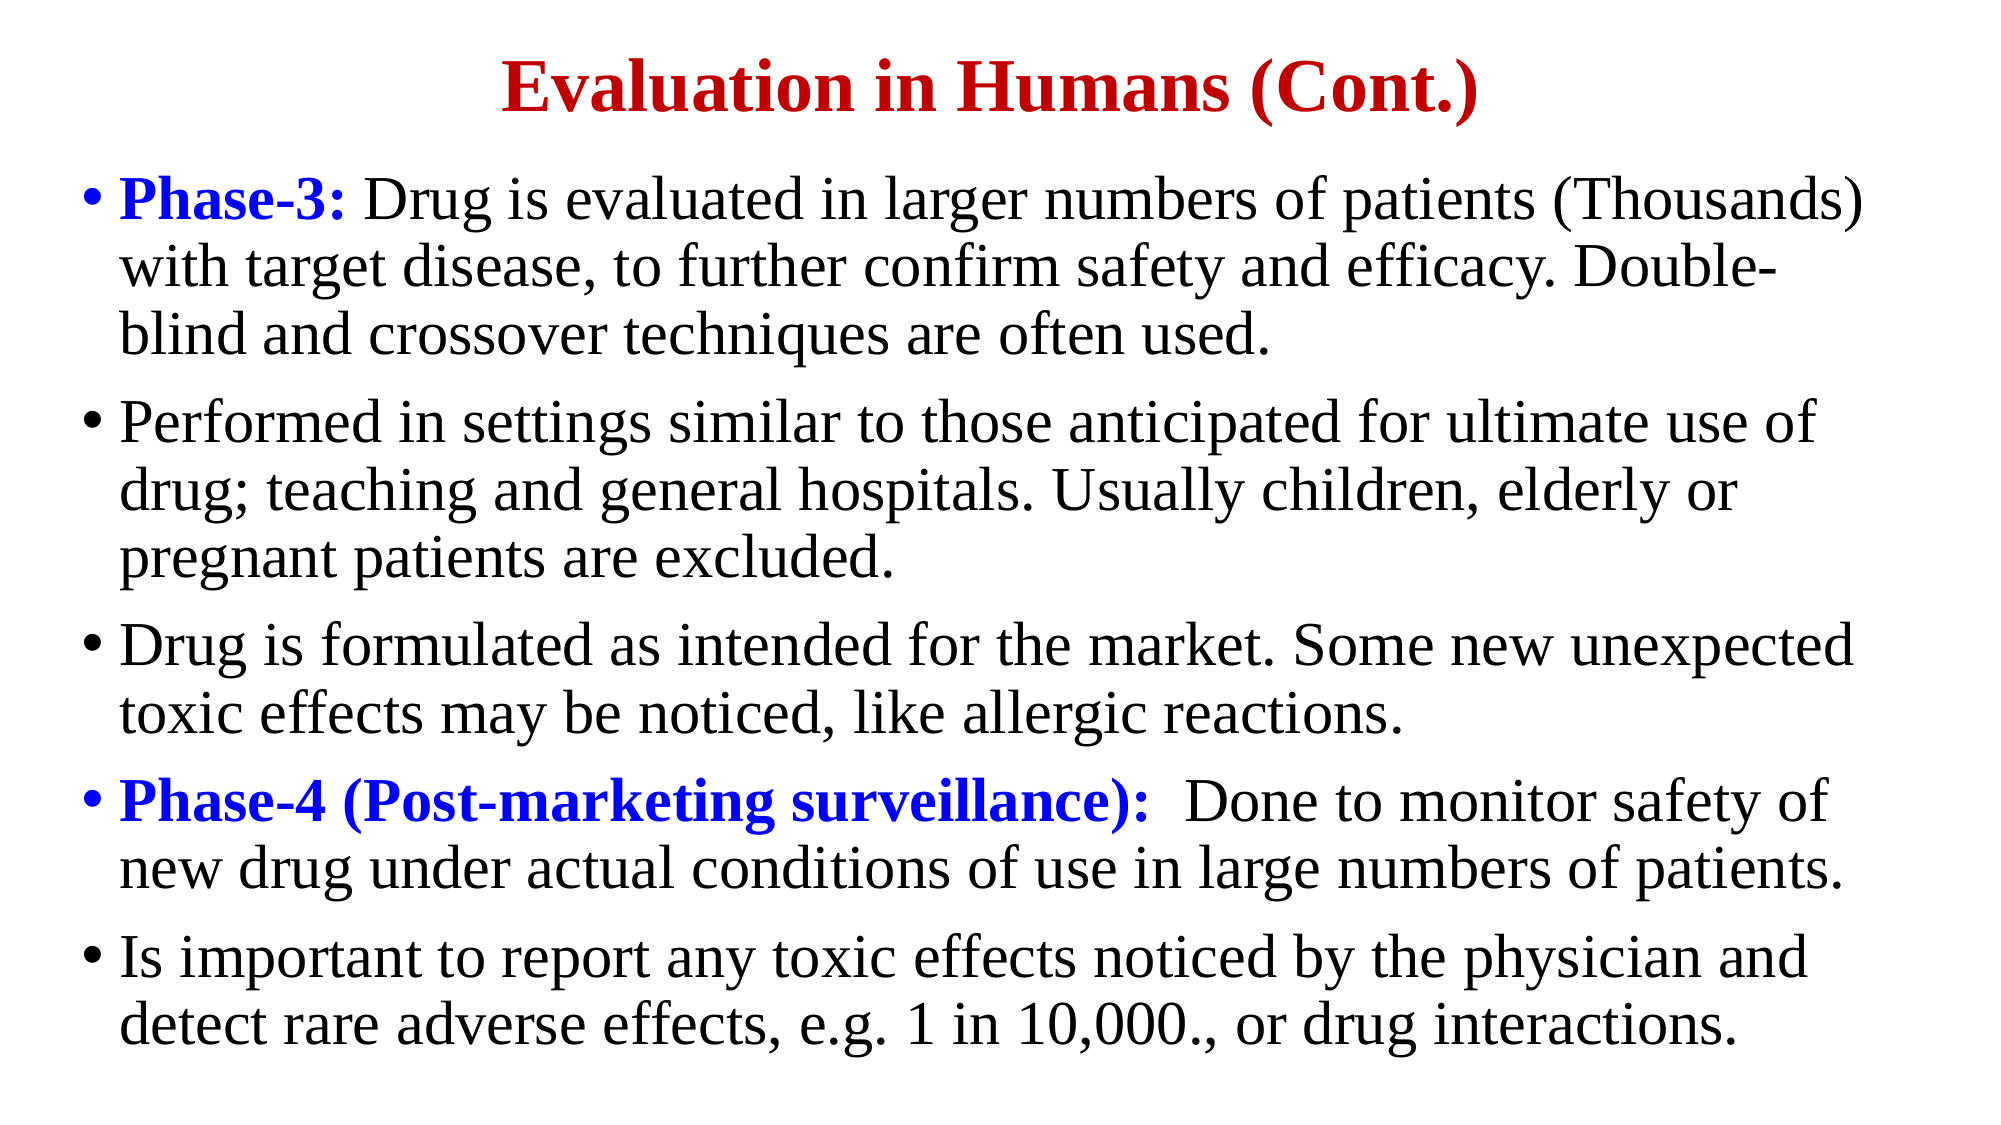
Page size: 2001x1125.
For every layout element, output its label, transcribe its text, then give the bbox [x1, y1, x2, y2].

title Evaluation in Humans (Cont.) [137, 38, 1863, 136]
list Phase-3: Drug is evaluated in larger numbers of patients (Thousands) with target disease, to further confirm safety and efficacy. Double-blind and crossover techniques are often used. Performed in settings similar to those anticipated for ultimate use of drug; teaching and general hospitals. Usually children, elderly or pregnant patients are excluded. Drug is formulated as intended for the market. Some new unexpected toxic effects may be noticed, like allergic reactions. Phase-4 (Post-marketing surveillance): Done to monitor safety of new drug under actual conditions of use in large numbers of patients. Is important to report any toxic effects noticed by the physician and detect rare adverse effects, e.g. 1 in 10,000., or drug interactions. [66, 158, 1912, 1073]
